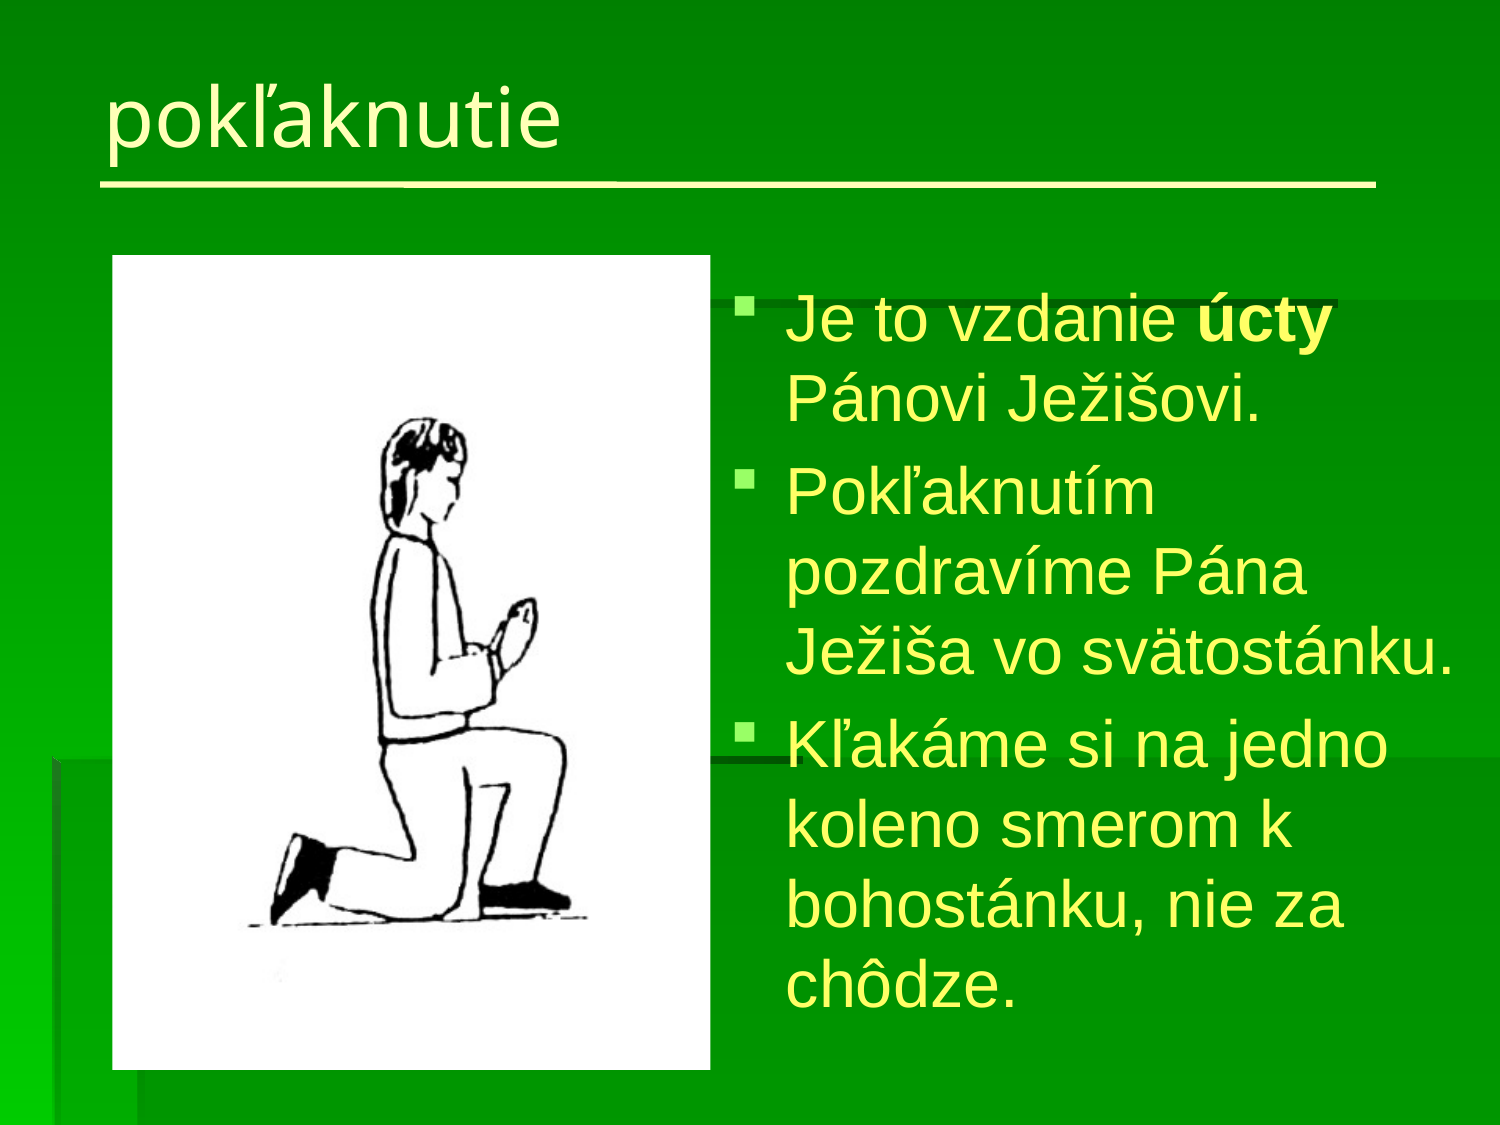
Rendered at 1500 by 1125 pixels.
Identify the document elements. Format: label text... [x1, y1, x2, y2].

text_box Je to vzdanie úcty Pánovi Ježišovi. Pokľaknutím pozdravíme Pána Ježiša vo svätostánku. Kľakáme si na jedno koleno smerom k bohostánku, nie za chôdze. [714, 267, 1500, 1125]
title pokľaknutie [88, 54, 1353, 173]
picture [111, 255, 711, 1070]
